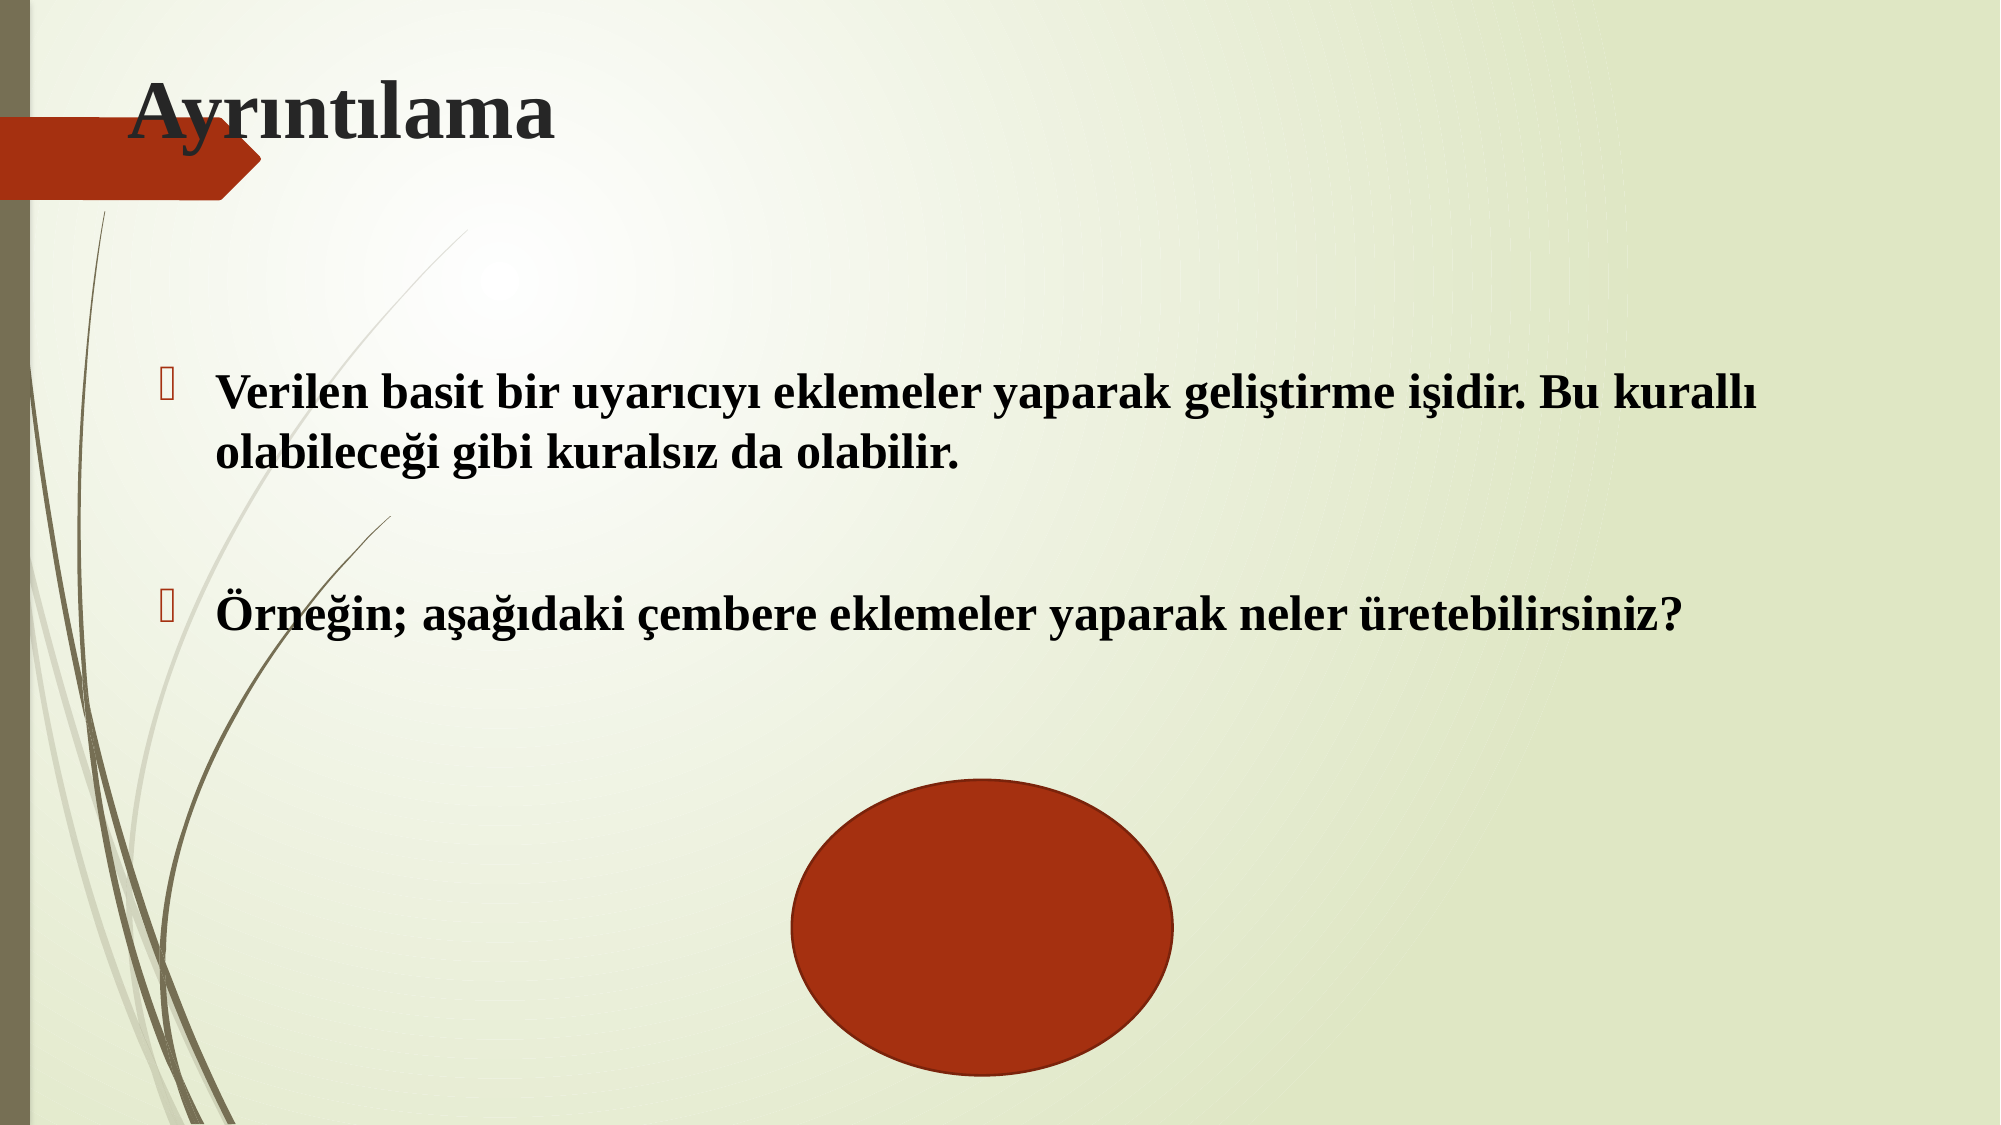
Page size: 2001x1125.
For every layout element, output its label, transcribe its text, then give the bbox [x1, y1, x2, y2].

text_box [790, 778, 1174, 1077]
list Verilen basit bir uyarıcıyı eklemeler yaparak geliştirme işidir. Bu kurallı olabileceği gibi kuralsız da olabilir. Örneğin; aşağıdaki çembere eklemeler yaparak neler üretebilirsiniz? [143, 351, 1889, 945]
title Ayrıntılama [112, 47, 1513, 295]
